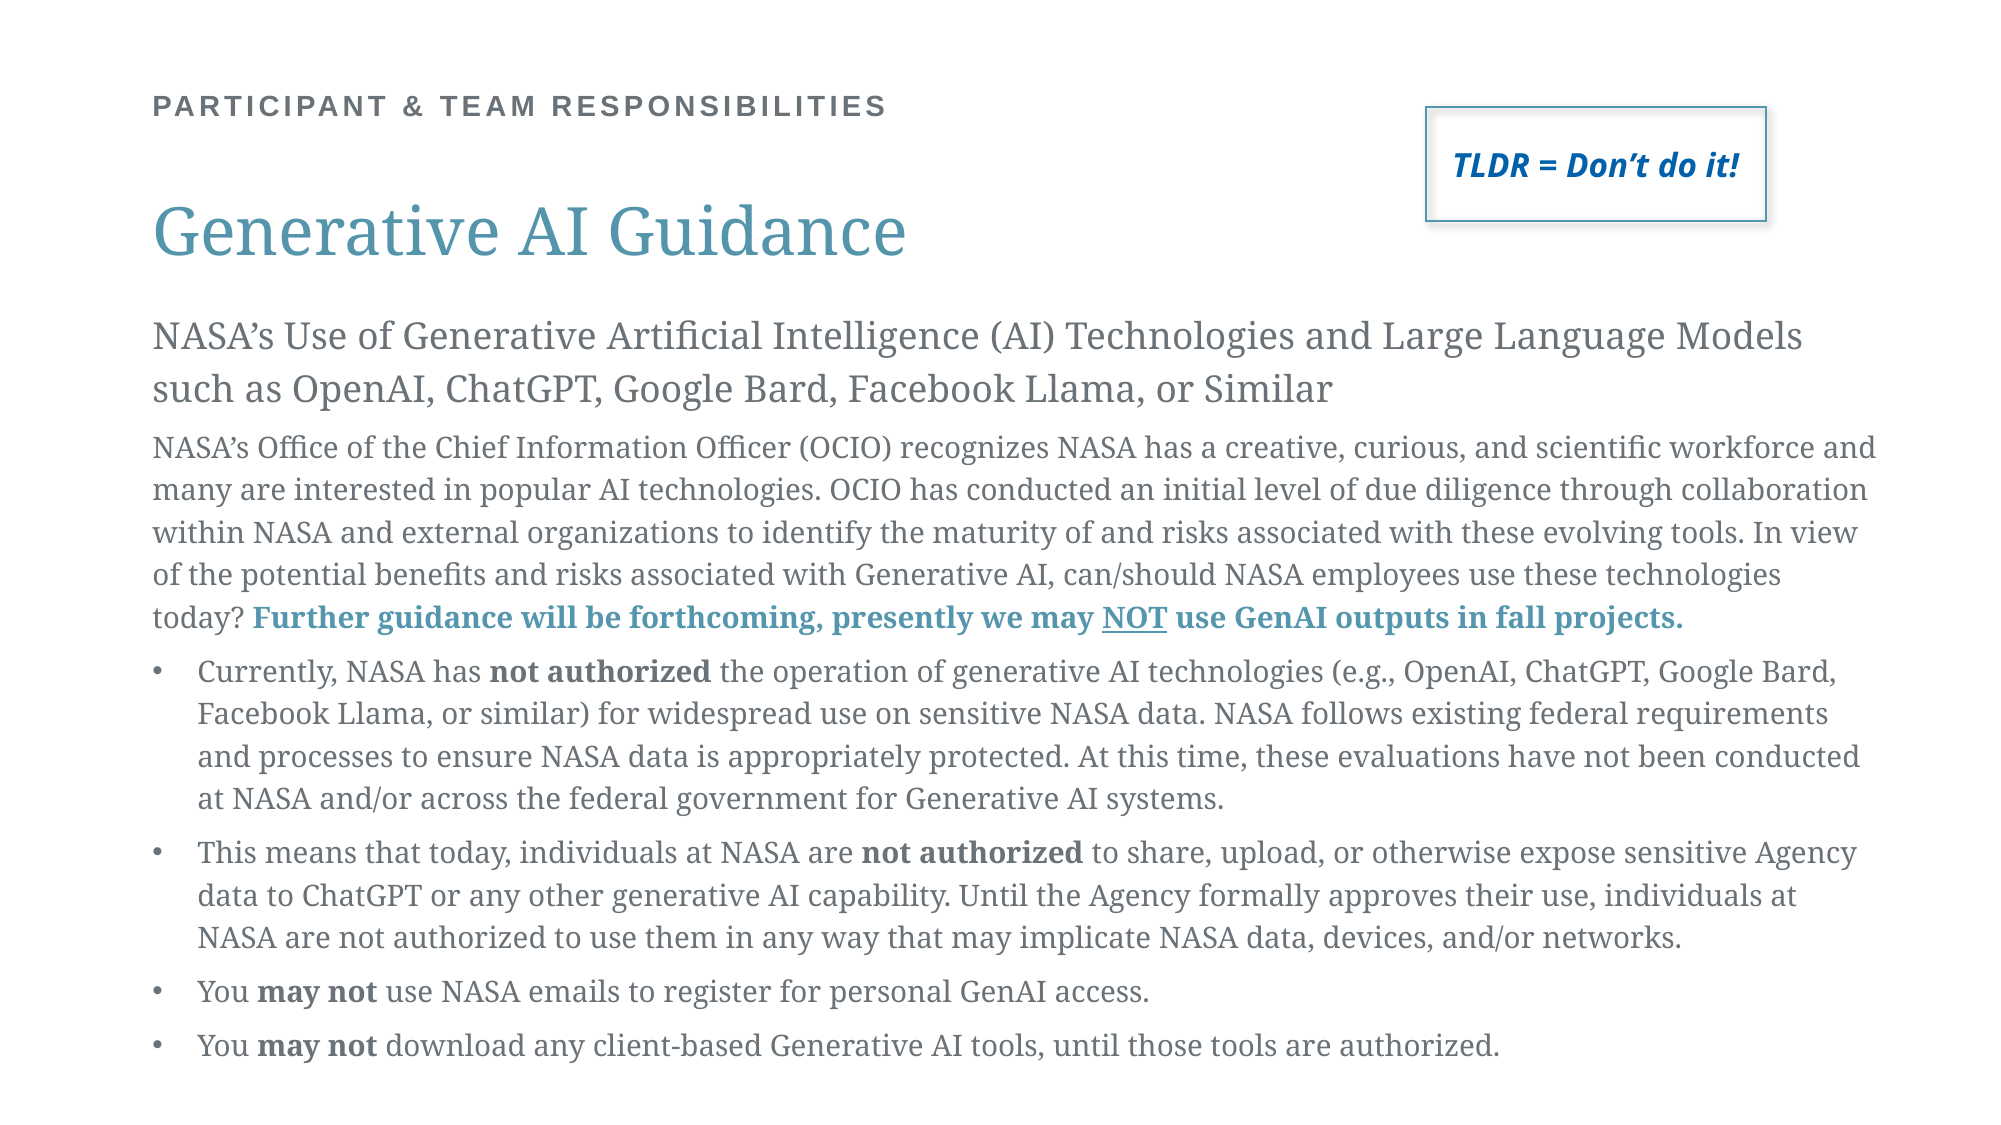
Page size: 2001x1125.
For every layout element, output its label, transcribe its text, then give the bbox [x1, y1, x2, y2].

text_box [1412, 106, 1779, 222]
title PARTICIPANT & TEAM RESPONSIBILITIES [137, 59, 1863, 154]
text_box NASA’s Use of Generative Artificial Intelligence (AI) Technologies and Large Language Models such as OpenAI, ChatGPT, Google Bard, Facebook Llama, or Similar NASA’s Office of the Chief Information Officer (OCIO) recognizes NASA has a creative, curious, and scientific workforce and many are interested in popular AI technologies. OCIO has conducted an initial level of due diligence through collaboration within NASA and external organizations to identify the maturity of and risks associated with these evolving tools. In view of the potential benefits and risks associated with Generative AI, can/should NASA employees use these technologies today? Further guidance will be forthcoming, presently we may NOT use GenAI outputs in fall projects. Currently, NASA has not authorized the operation of generative AI technologies (e.g., OpenAI, ChatGPT, Google Bard, Facebook Llama, or similar) for widespread use on sensitive NASA data. NASA follows existing federal requirements and processes to ensure NASA data is appropriately protected. At this time, these evaluations have not been conducted at NASA and/or across the federal government for Generative AI systems. This means that today, individuals at NASA are not authorized to share, upload, or otherwise expose sensitive Agency data to ChatGPT or any other generative AI capability. Until the Agency formally approves their use, individuals at NASA are not authorized to use them in any way that may implicate NASA data, devices, and/or networks. You may not use NASA emails to register for personal GenAI access. You may not download any client-based Generative AI tools, until those tools are authorized. [137, 296, 1895, 1085]
list Generative AI Guidance [137, 161, 1895, 296]
